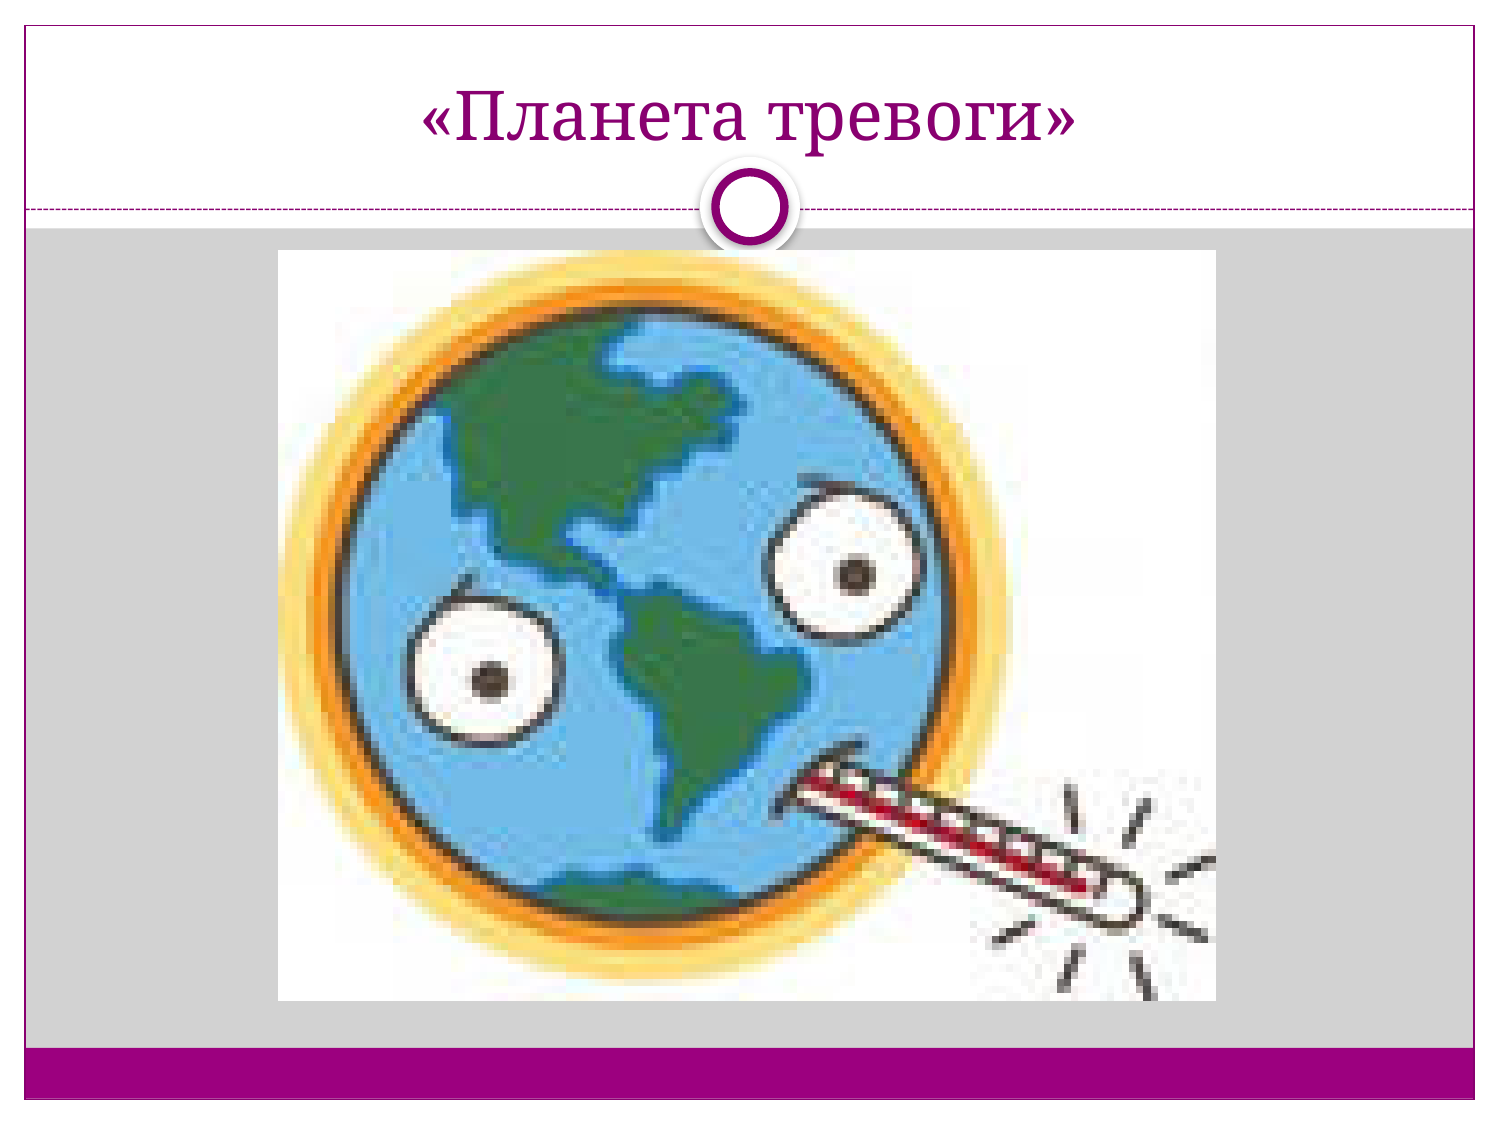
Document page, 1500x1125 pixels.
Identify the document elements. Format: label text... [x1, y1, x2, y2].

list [278, 250, 1216, 1001]
title «Планета тревоги» [49, 37, 1450, 162]
